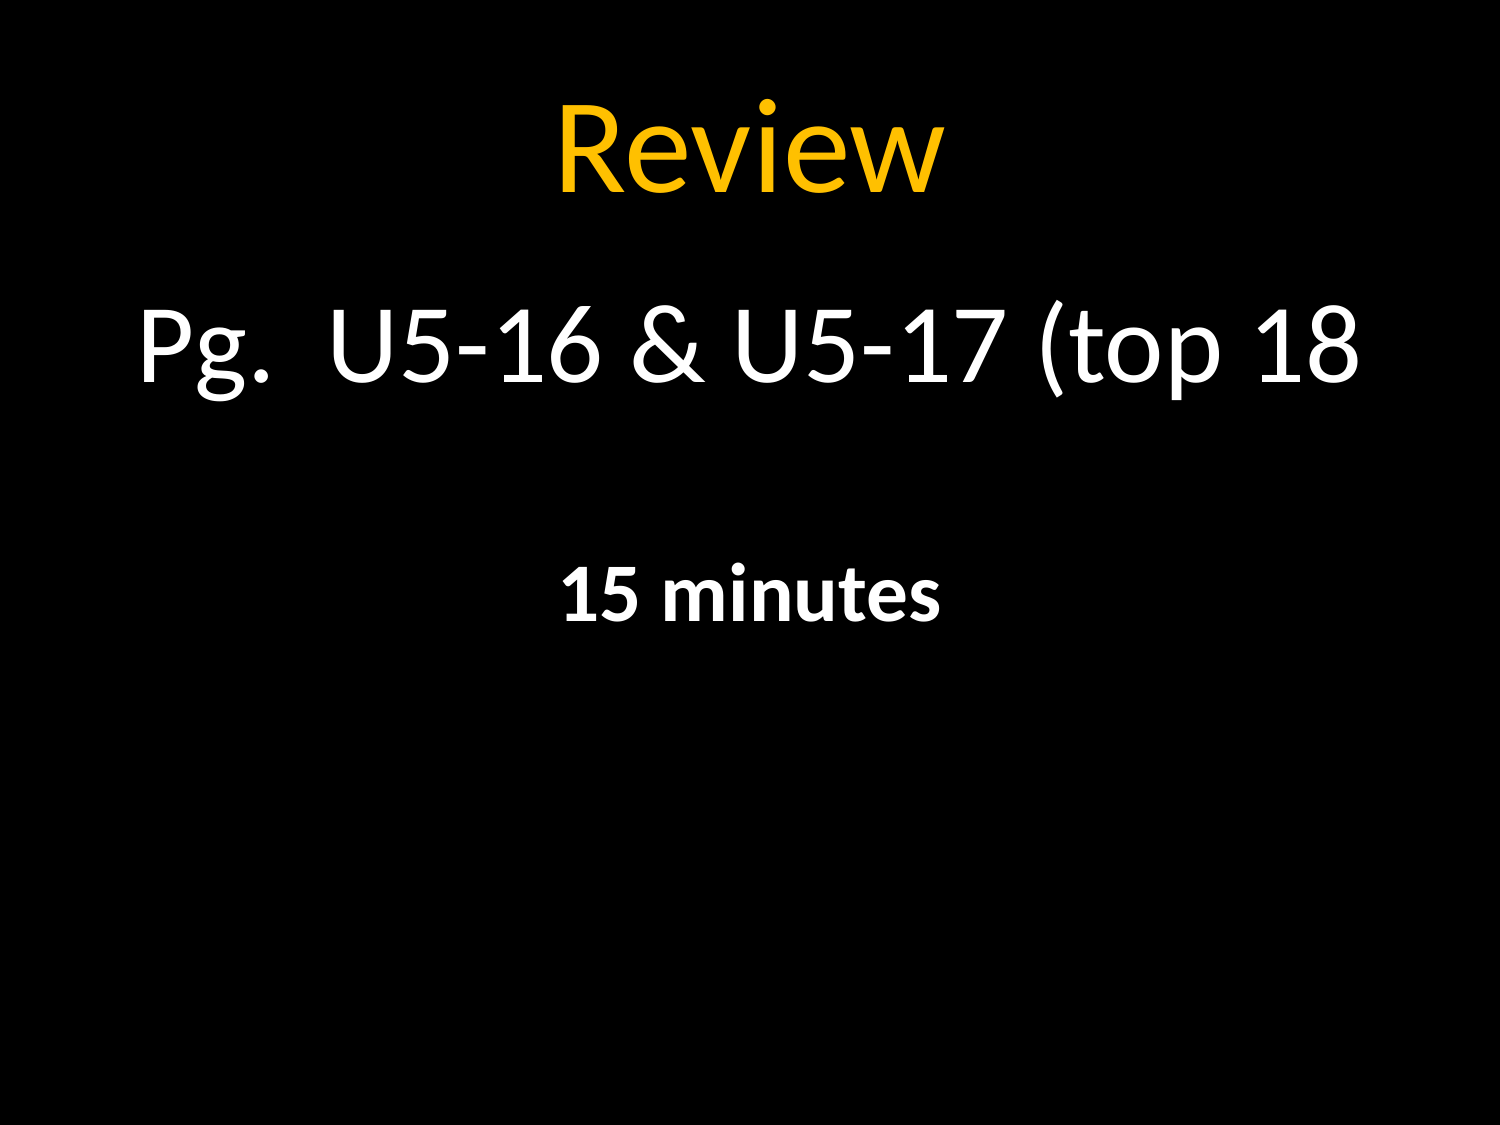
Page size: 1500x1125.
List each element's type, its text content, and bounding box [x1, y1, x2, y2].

title Review [75, 45, 1425, 233]
list Pg. U5-16 & U5-17 (top 18 15 minutes [75, 262, 1425, 1005]
